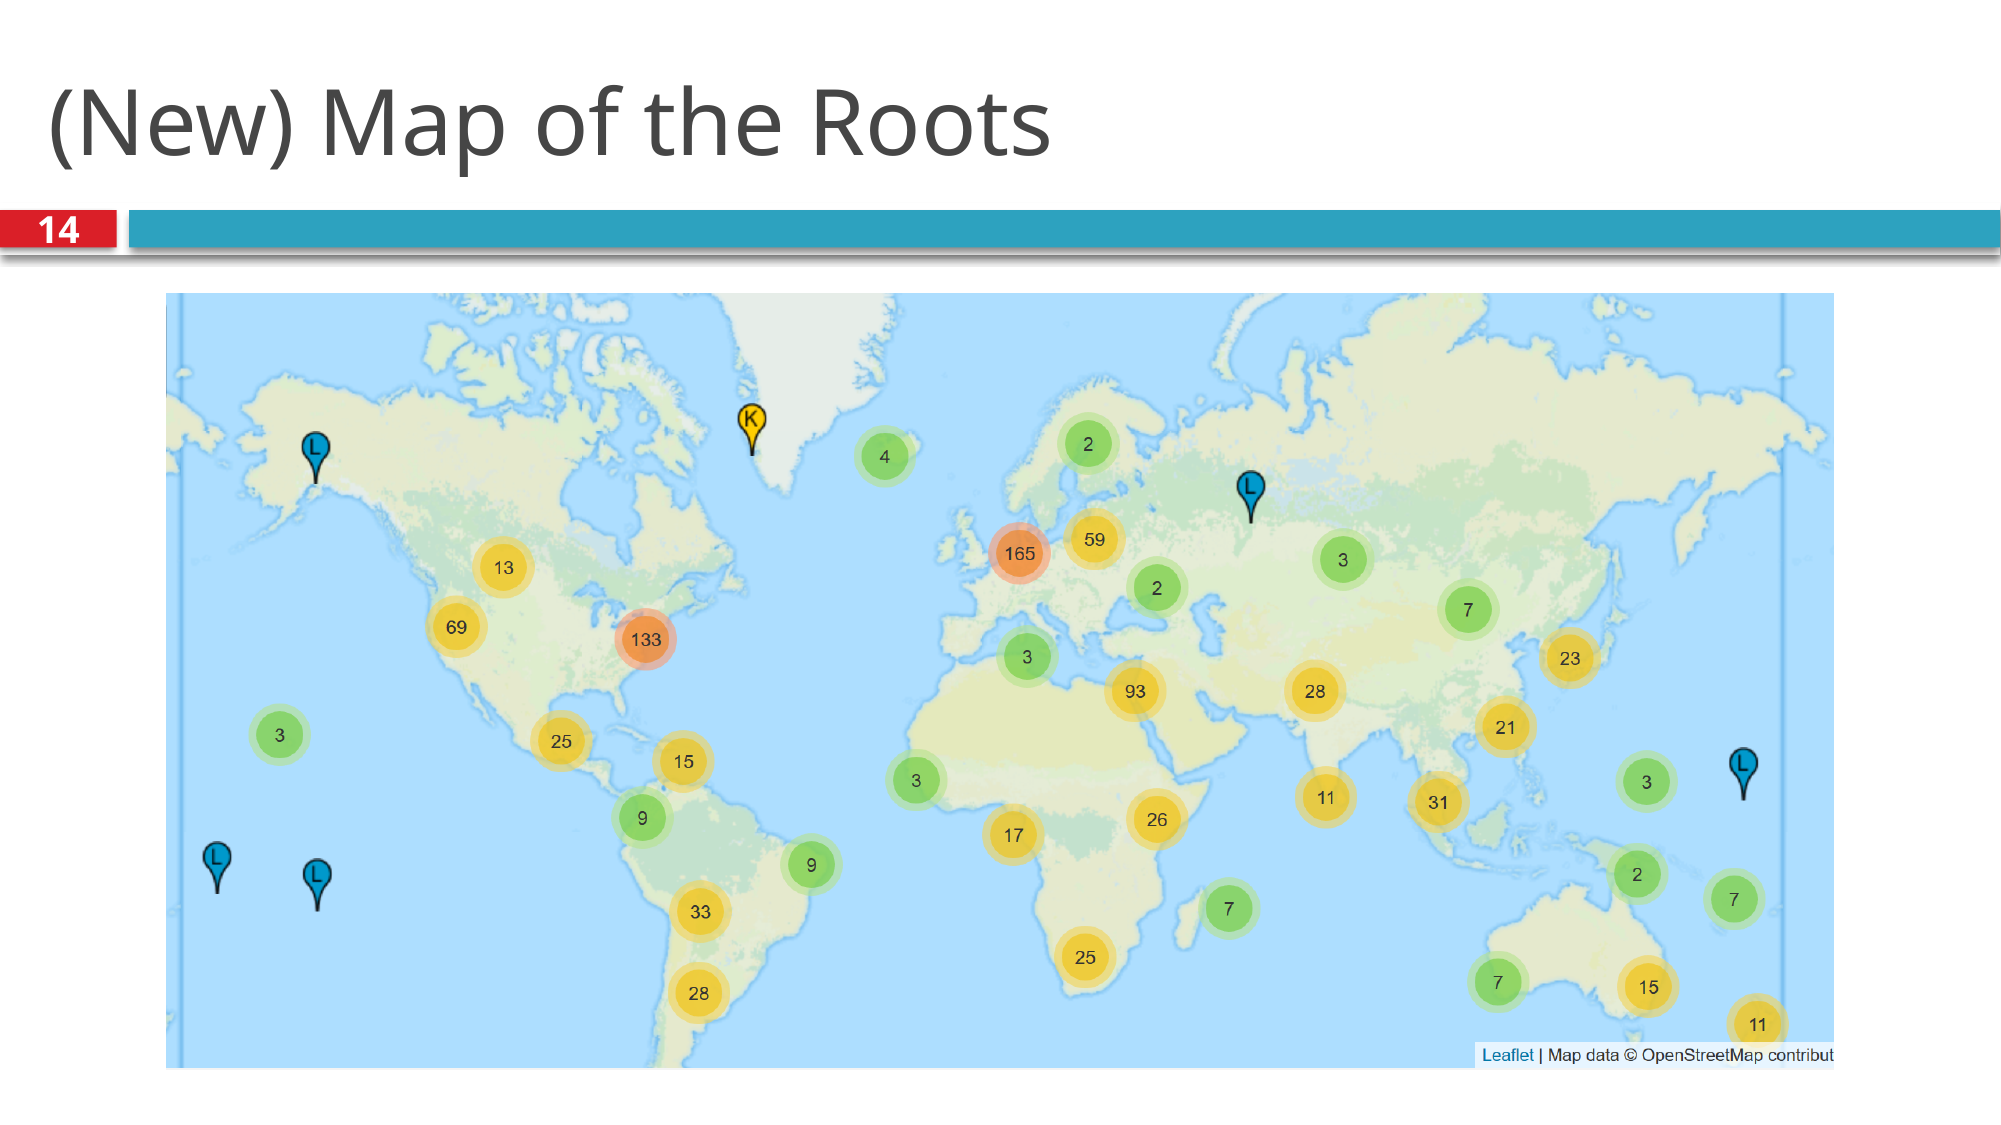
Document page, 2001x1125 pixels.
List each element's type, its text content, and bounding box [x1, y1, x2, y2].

slide_number 14 [0, 206, 117, 257]
title (New) Map of the Roots [33, 37, 1967, 200]
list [166, 293, 1834, 1070]
